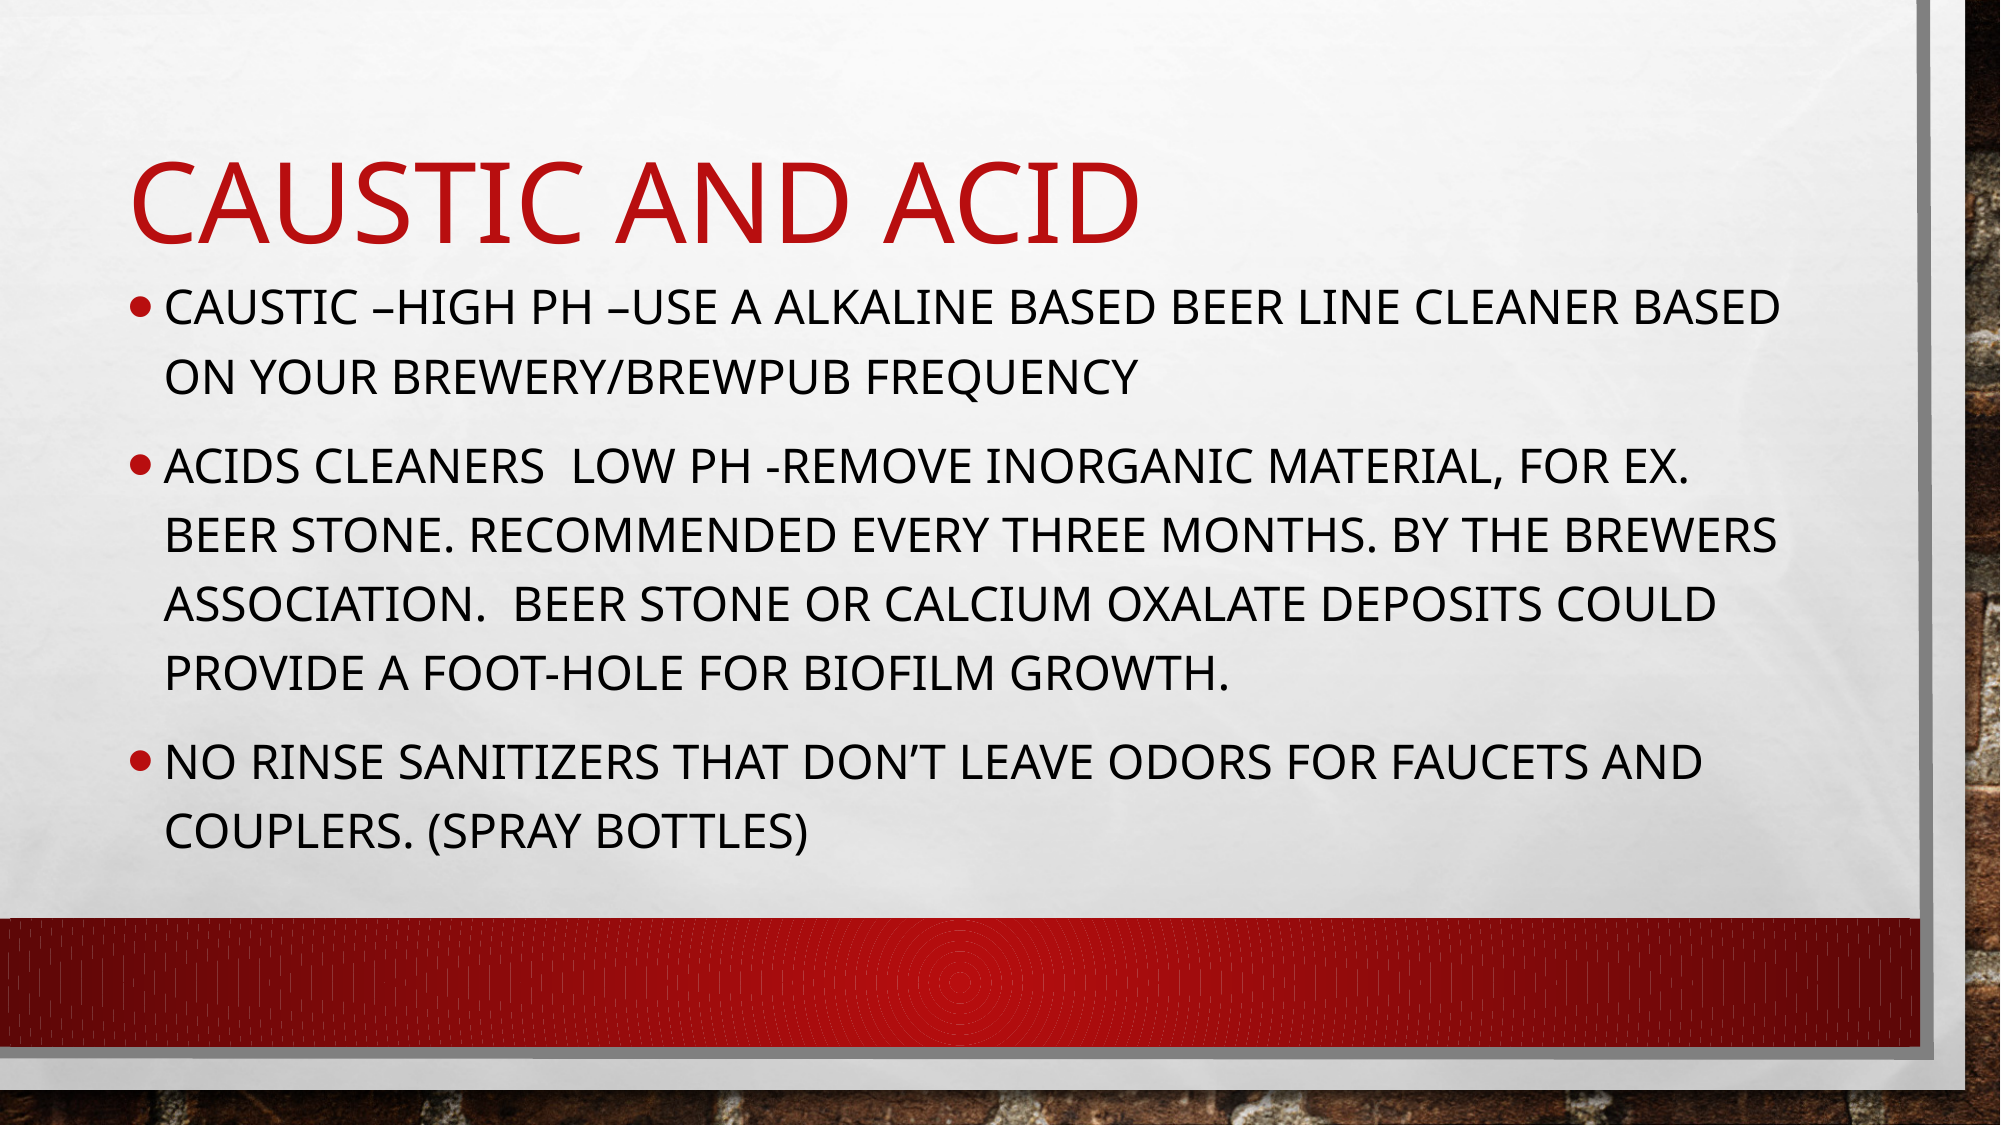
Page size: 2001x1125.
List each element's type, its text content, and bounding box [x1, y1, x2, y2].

title Caustic and Acid [112, 112, 1818, 188]
list Caustic –High PH –Use a Alkaline based beer line cleaner based on your brewery/brewpub frequency Acids cleaners LOW PH -remove Inorganic material, For ex. Beer stone. Recommended every three months. By the Brewers Association. BEER STONE or Calcium oxalate deposits could provide a foot-hole for biofilm growth. No rinse Sanitizers that don’t leave odors for faucets and couplers. (Spray bottles) [112, 188, 1818, 867]
picture [0, 0, 2000, 1125]
